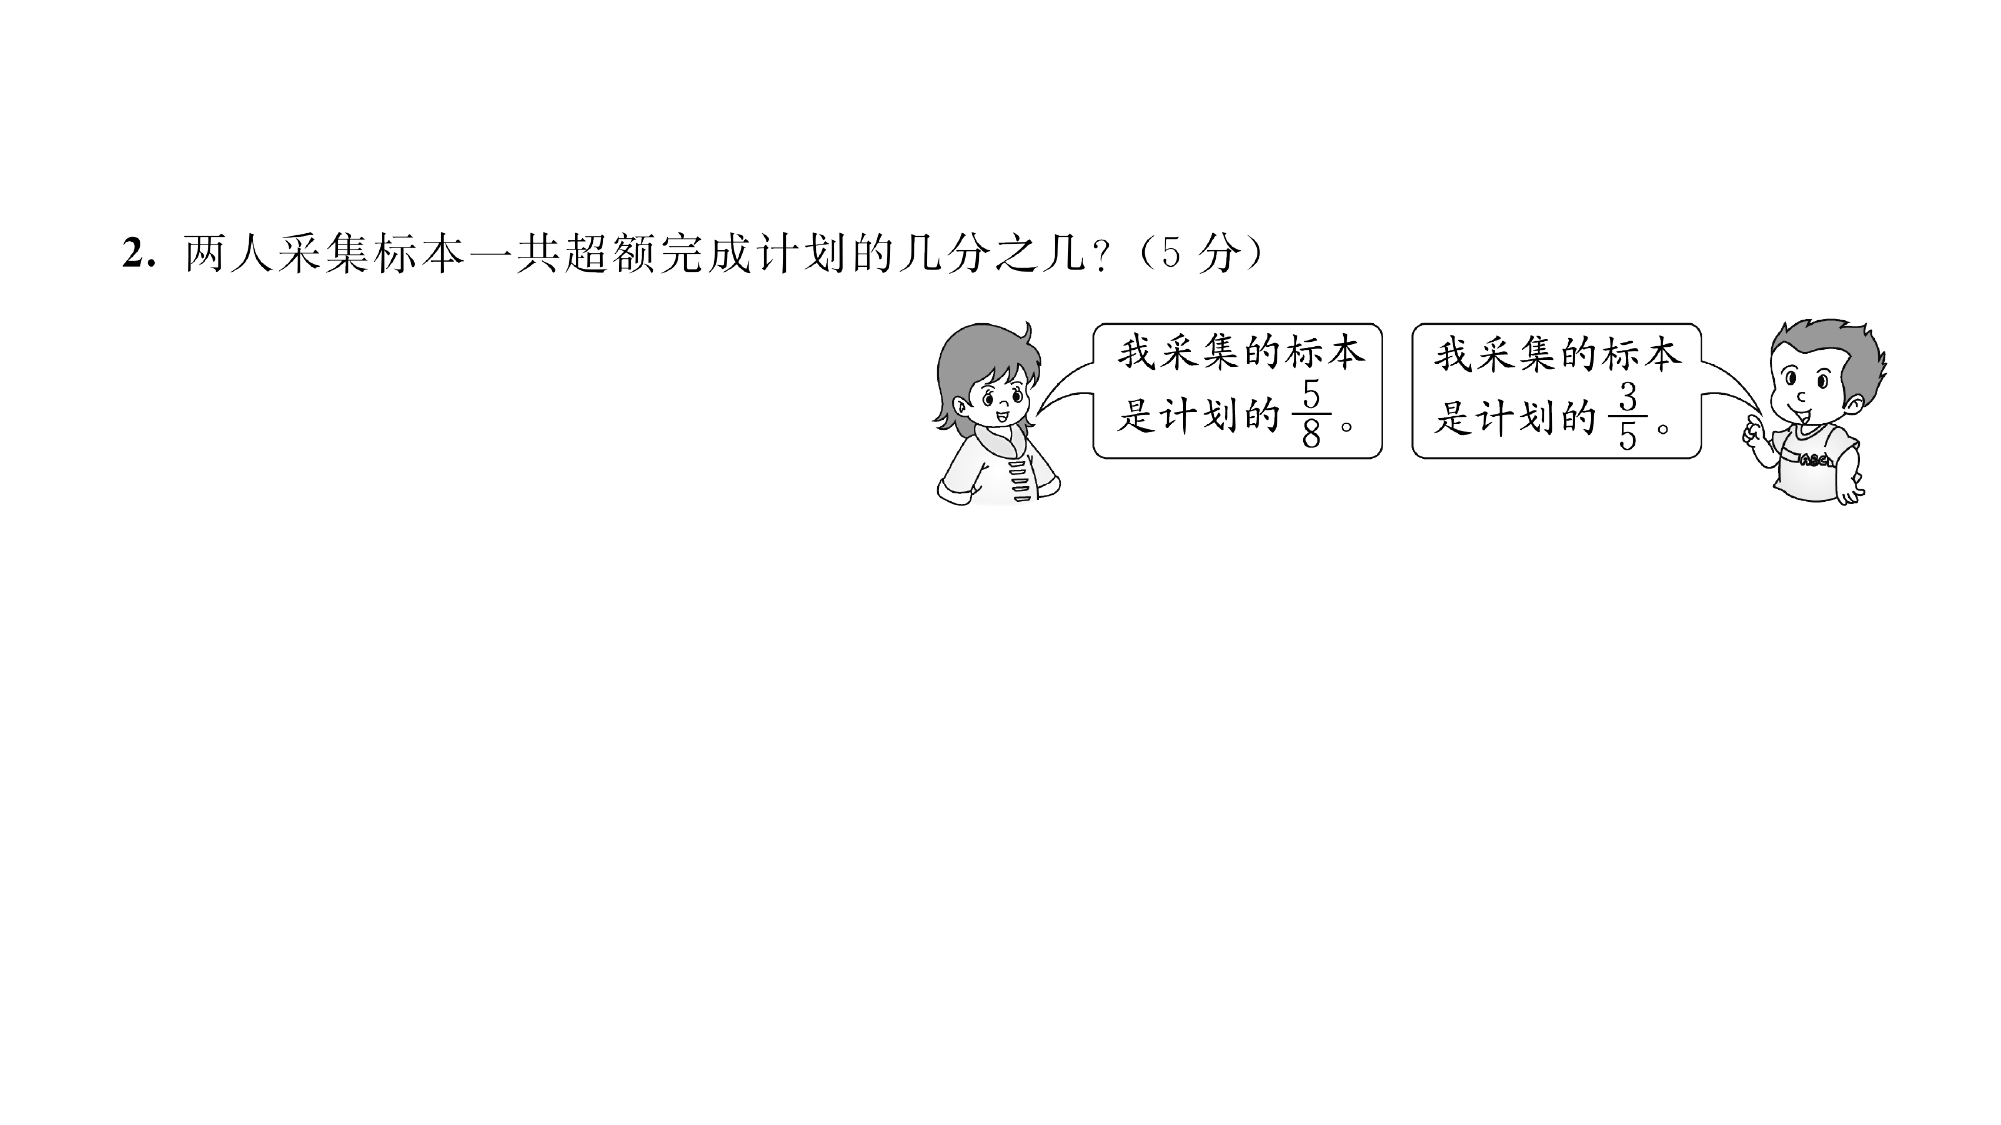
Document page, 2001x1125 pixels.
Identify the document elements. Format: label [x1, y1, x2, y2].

picture [118, 177, 2000, 754]
